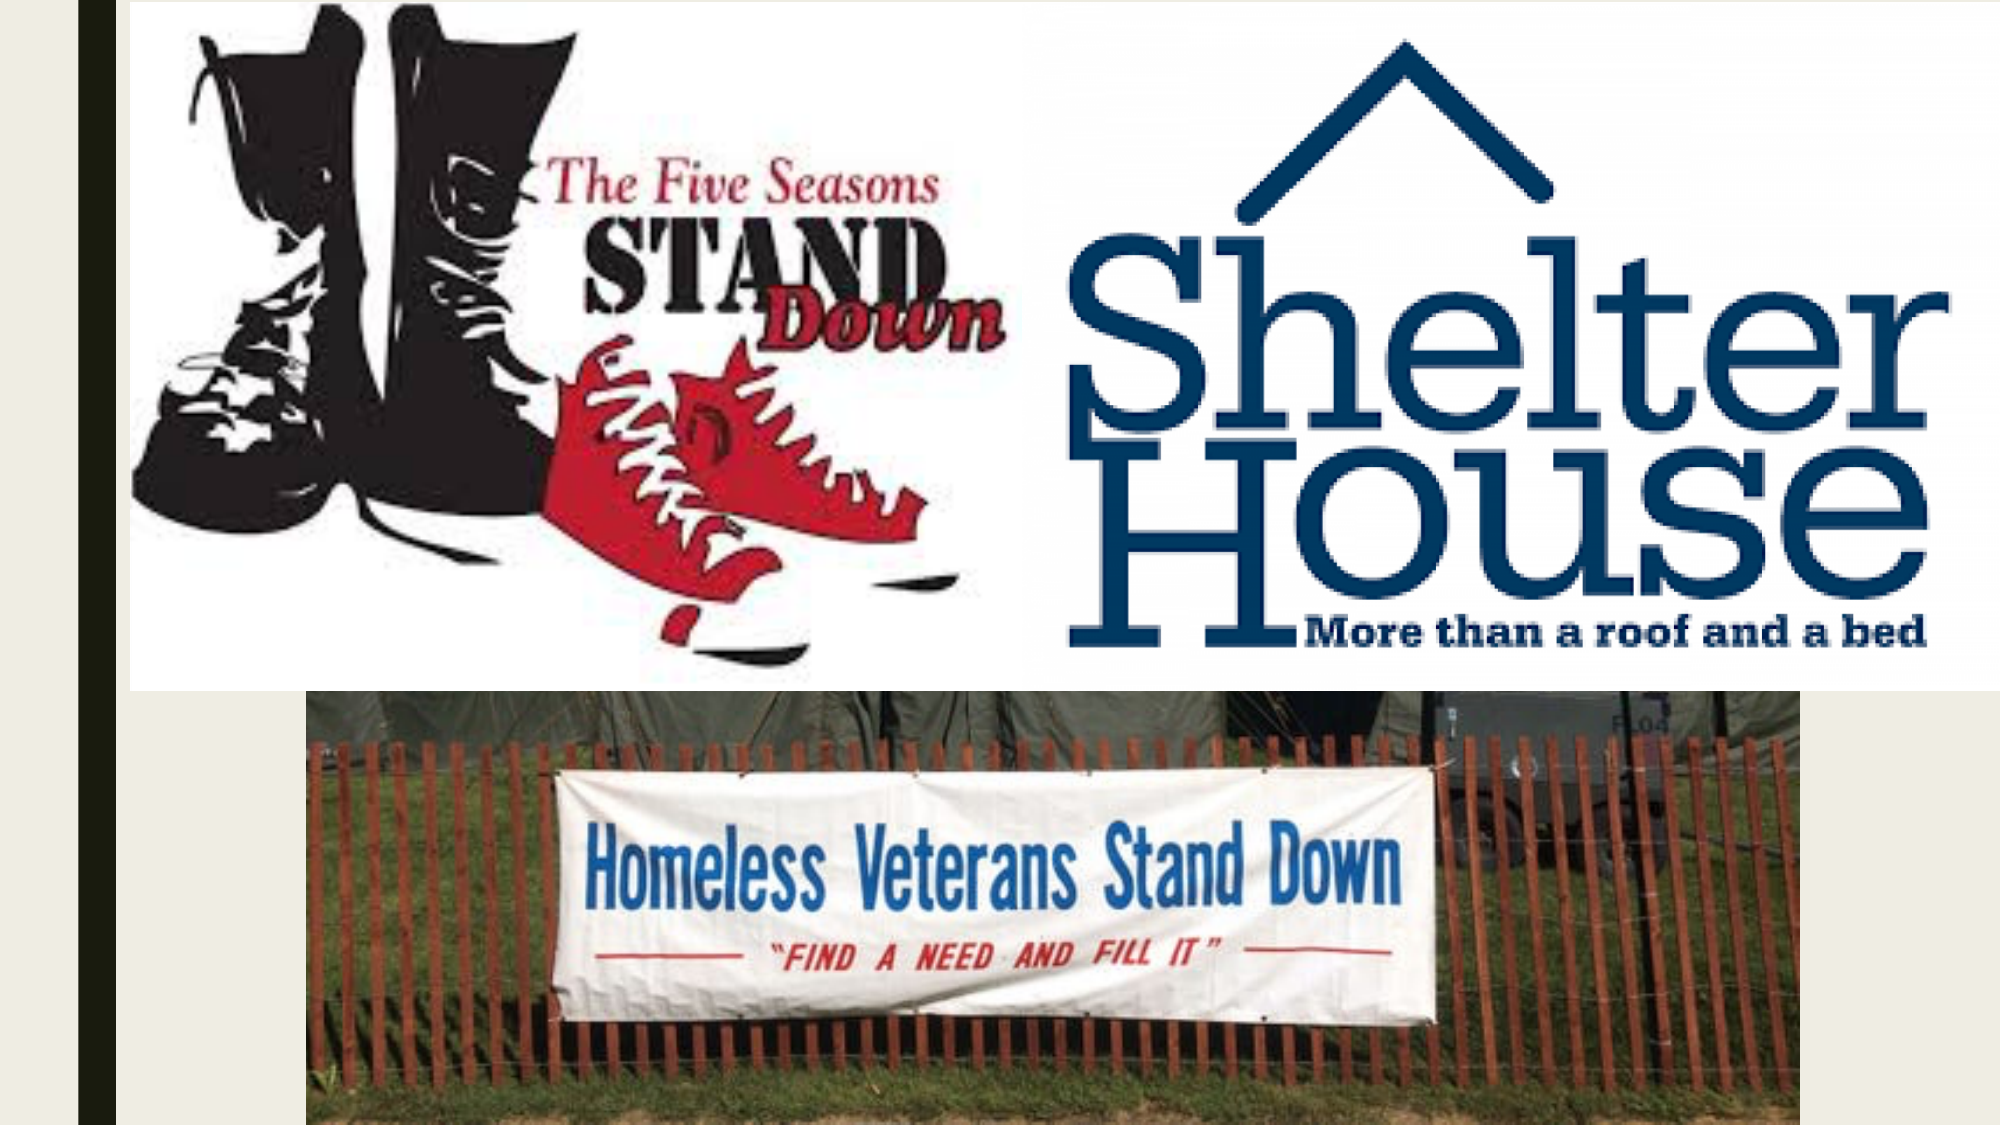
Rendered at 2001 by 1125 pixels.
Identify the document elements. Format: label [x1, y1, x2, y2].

picture [305, 2, 2000, 1125]
list [130, 2, 1022, 691]
